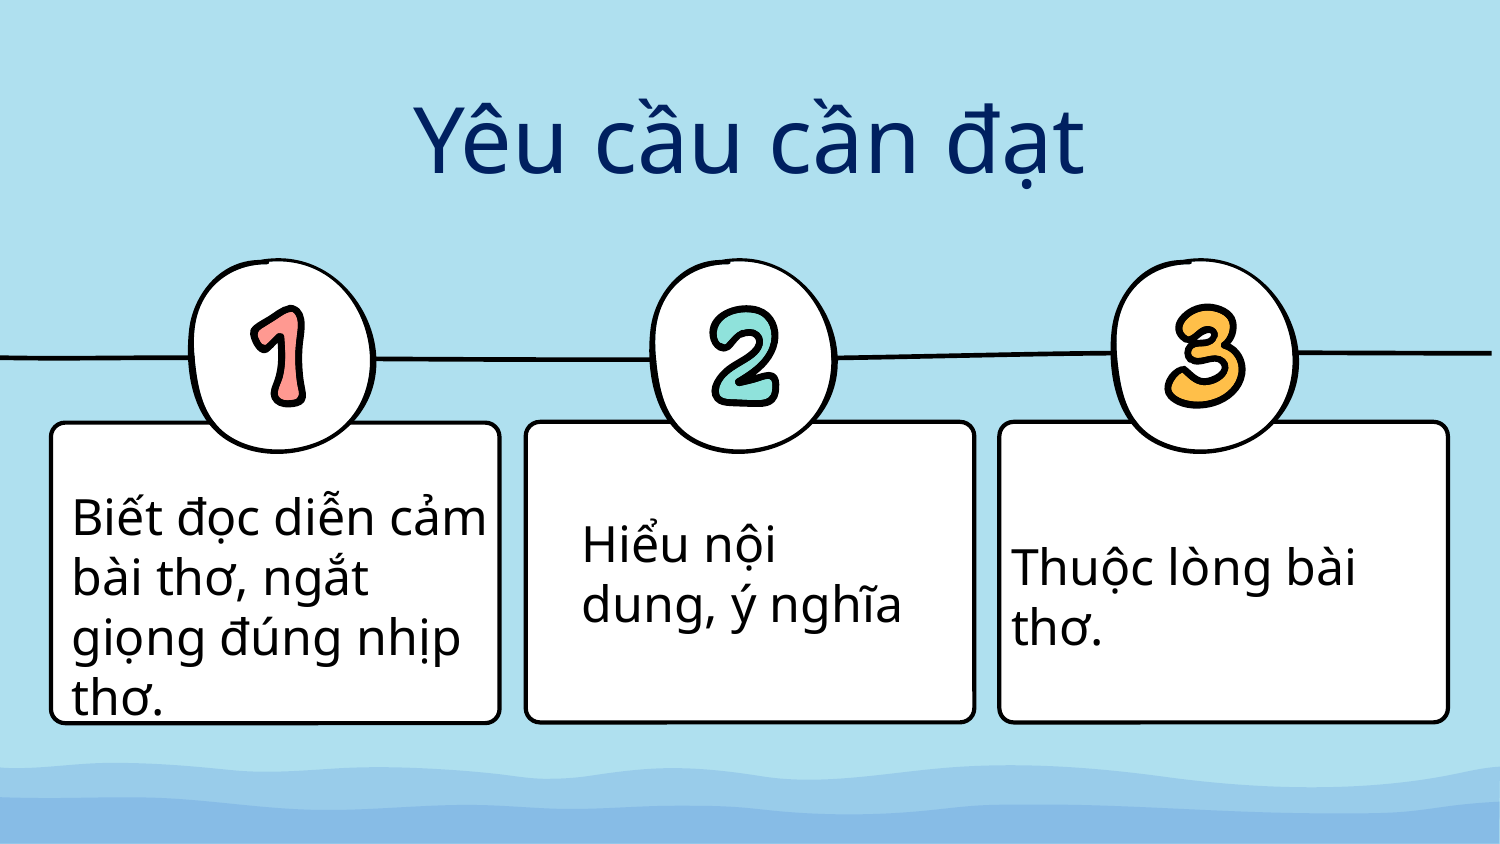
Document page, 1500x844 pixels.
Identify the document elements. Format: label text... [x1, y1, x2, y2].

text_box [997, 664, 1451, 725]
text_box Thuộc lòng bài thơ. [996, 528, 1455, 664]
text_box [997, 419, 1451, 528]
text_box [416, 355, 641, 360]
text_box Yêu cầu cần đạt [317, 74, 1183, 199]
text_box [706, 307, 779, 405]
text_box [1161, 305, 1246, 407]
text_box [875, 353, 1102, 358]
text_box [646, 257, 872, 455]
text_box [523, 419, 977, 725]
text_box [1107, 257, 1334, 455]
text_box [184, 257, 411, 455]
text_box Biết đọc diễn cảm bài thơ, ngắt giọng đúng nhịp thơ. [56, 477, 515, 793]
text_box [48, 420, 502, 723]
text_box Hiểu nội dung, ý nghĩa [566, 504, 934, 640]
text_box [251, 306, 308, 406]
